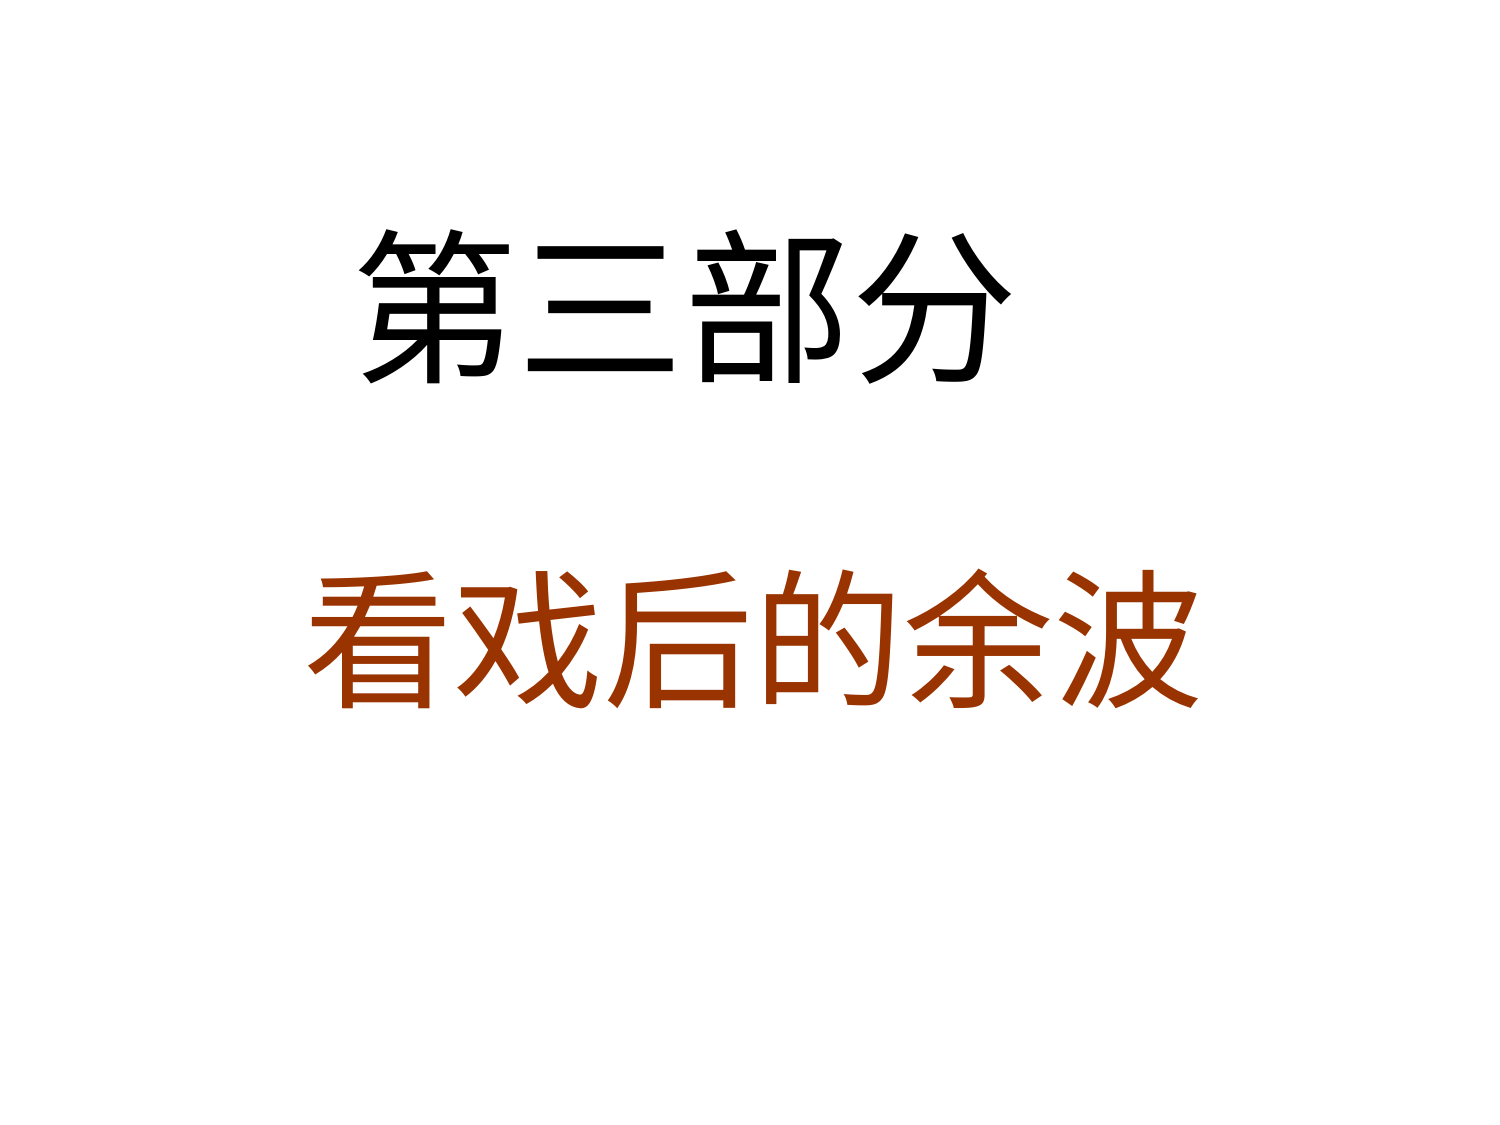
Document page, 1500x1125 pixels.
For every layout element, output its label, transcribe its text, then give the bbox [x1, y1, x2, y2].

text_box 看戏后的余波 [289, 538, 1234, 734]
text_box 第三部分 [336, 196, 1258, 411]
